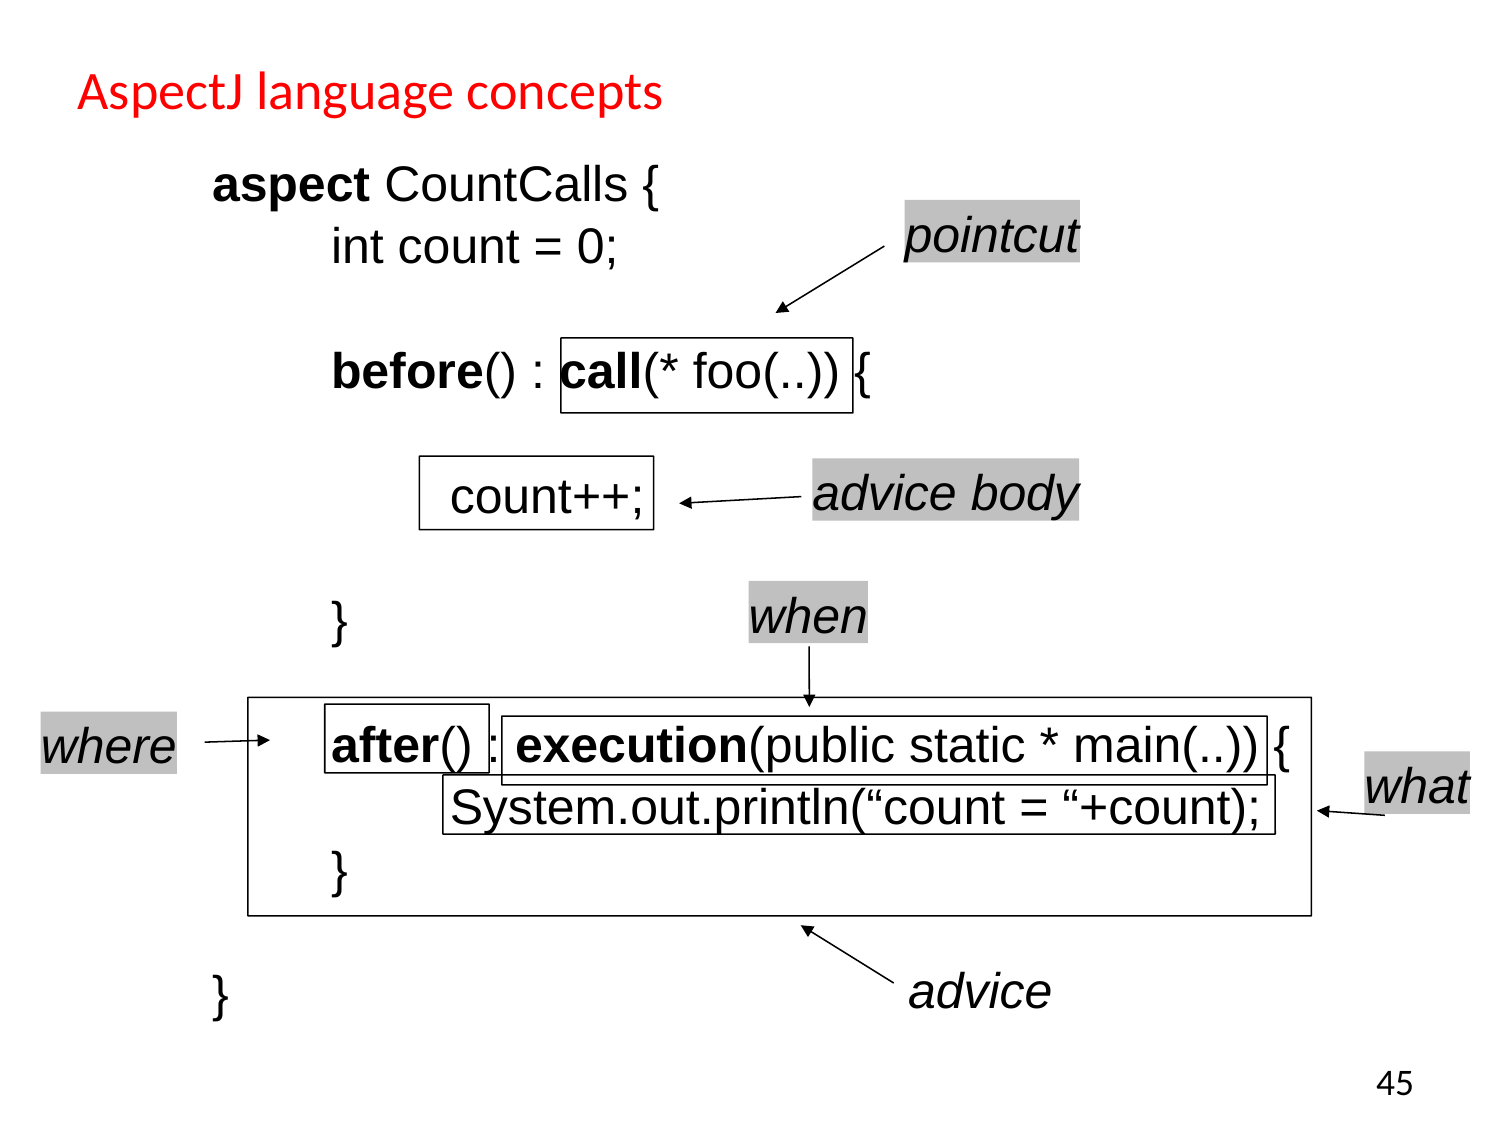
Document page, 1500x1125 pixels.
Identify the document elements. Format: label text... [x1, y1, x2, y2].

text_box pointcut [904, 199, 1080, 263]
text_box [501, 716, 1268, 774]
text_box advice [908, 955, 1053, 1018]
text_box [775, 245, 885, 313]
text_box [800, 925, 894, 984]
text_box [803, 646, 816, 708]
title AspectJ language concepts [62, 49, 1426, 126]
text_box [324, 704, 490, 773]
text_box when [748, 580, 868, 644]
text_box aspect CountCalls { int count = 0; before() : call(* foo(..)) { count++; } after() : execution(public static * main(..)) { System.out.println(“count = “+count); } } [212, 148, 1291, 741]
text_box aspect CountCalls { int count = 0; before() : call(* foo(..)) { count++; } after() : execution(public static * main(..)) { System.out.println(“count = “+count); } } [212, 741, 1291, 1022]
text_box where [40, 711, 177, 774]
slide_number 45 [1324, 1049, 1438, 1125]
text_box what [1364, 751, 1470, 814]
text_box [560, 337, 853, 413]
text_box [204, 734, 271, 747]
text_box [247, 697, 1312, 916]
text_box [442, 774, 1276, 835]
text_box [1316, 805, 1385, 818]
text_box advice body [812, 458, 1080, 521]
text_box [679, 496, 802, 509]
text_box [419, 456, 654, 530]
